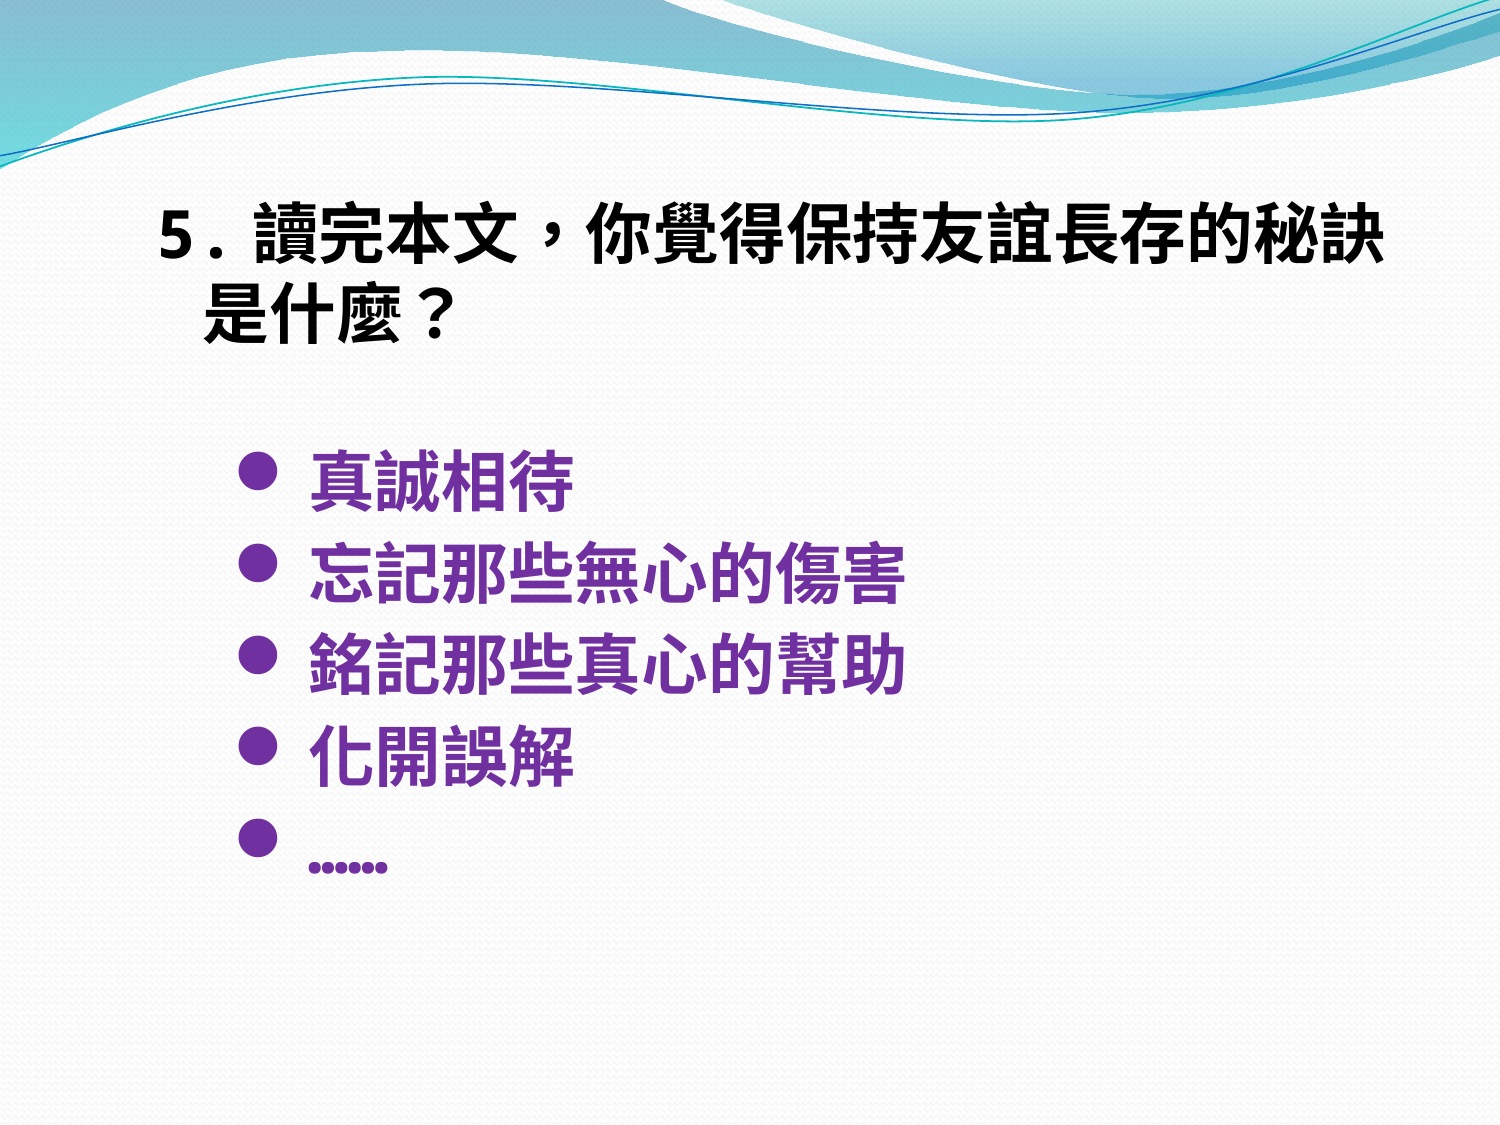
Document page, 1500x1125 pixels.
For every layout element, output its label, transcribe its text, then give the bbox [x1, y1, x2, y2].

text_box 5.讀完本文，你覺得保持友誼長存的秘訣 是什麼？ [141, 184, 1430, 360]
text_box 真誠相待 忘記那些無心的傷害 銘記那些真心的幫助 化開誤解 …… [218, 420, 1270, 1125]
